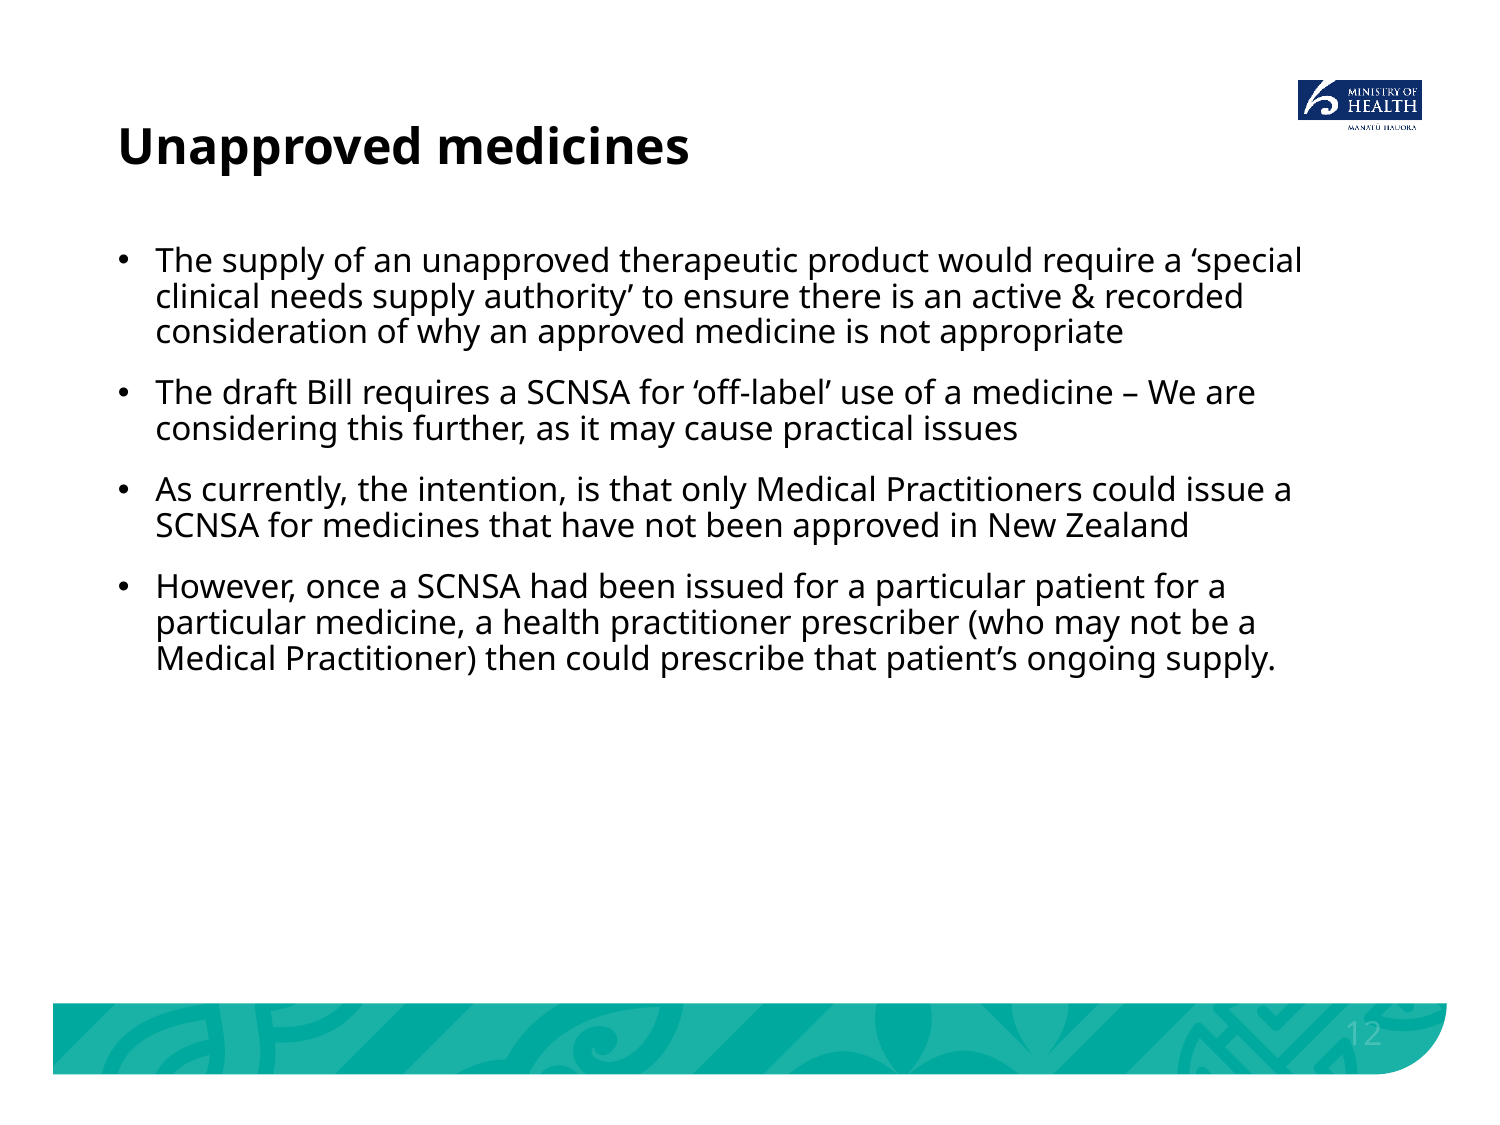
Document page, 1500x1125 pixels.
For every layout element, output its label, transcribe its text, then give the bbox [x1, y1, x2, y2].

picture [1397, 80, 1422, 130]
title Unapproved medicines [103, 59, 1397, 236]
picture [0, 1004, 1500, 1125]
list The supply of an unapproved therapeutic product would require a ‘special clinical needs supply authority’ to ensure there is an active & recorded consideration of why an approved medicine is not appropriate The draft Bill requires a SCNSA for ‘off-label’ use of a medicine – We are considering this further, as it may cause practical issues As currently, the intention, is that only Medical Practitioners could issue a SCNSA for medicines that have not been approved in New Zealand However, once a SCNSA had been issued for a particular patient for a particular medicine, a health practitioner prescriber (who may not be a Medical Practitioner) then could prescribe that patient’s ongoing supply. [103, 236, 1397, 902]
